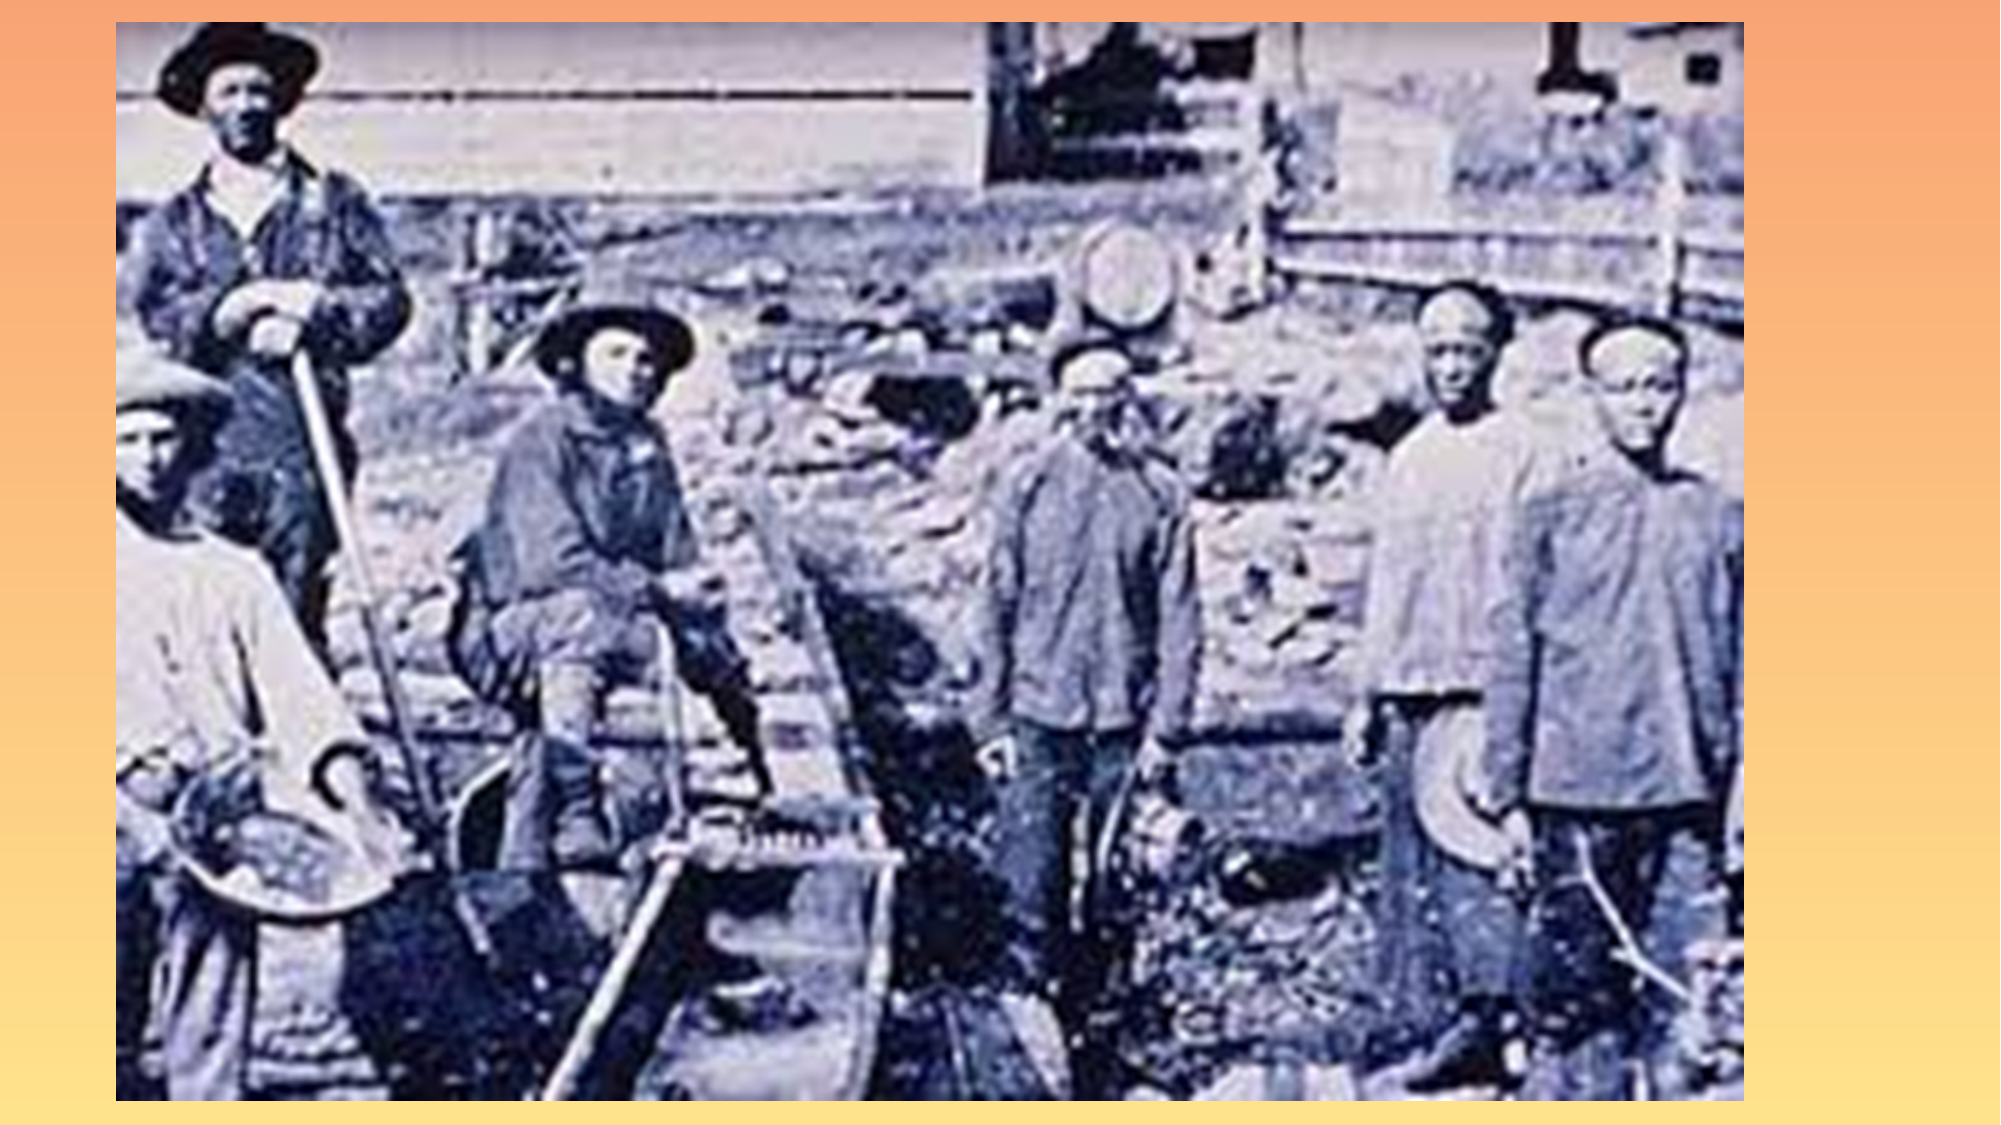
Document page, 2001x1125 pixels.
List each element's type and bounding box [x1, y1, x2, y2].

picture [116, 21, 1744, 1102]
